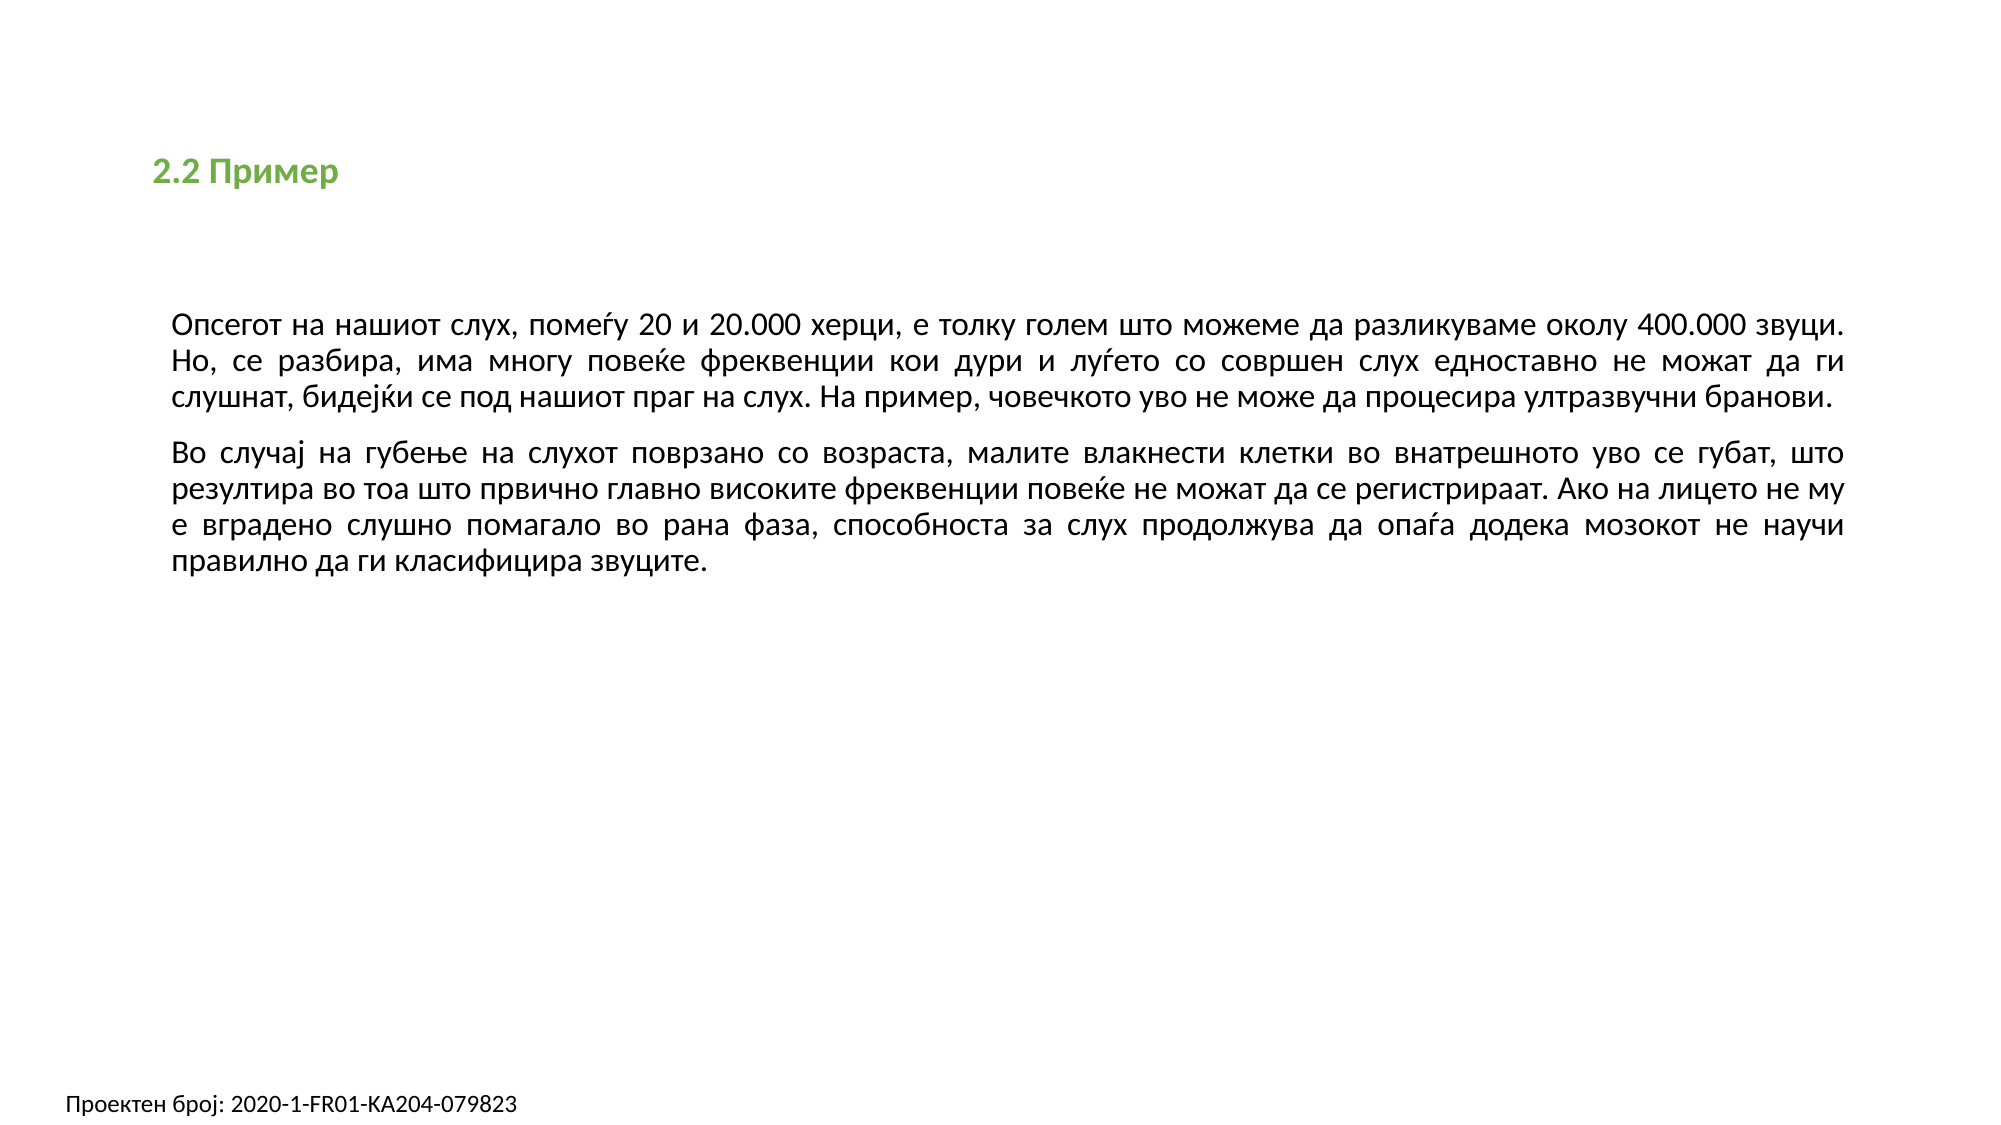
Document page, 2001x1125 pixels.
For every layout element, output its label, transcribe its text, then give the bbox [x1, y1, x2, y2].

list Опсегот на нашиот слух, помеѓу 20 и 20.000 херци, е толку голем што можеме да разликуваме околу 400.000 звуци. Но, се разбира, има многу повеќе фреквенции кои дури и луѓето со совршен слух едноставно не можат да ги слушнат, бидејќи се под нашиот праг на слух. На пример, човечкото уво не може да процесира ултразвучни бранови. Во случај на губење на слухот поврзано со возраста, малите влакнести клетки во внатрешното уво се губат, што резултира во тоа што првично главно високите фреквенции повеќе не можат да се регистрираат. Ако на лицето не му е вградено слушно помагало во рана фаза, способноста за слух продолжува да опаѓа додека мозокот не научи правилно да ги класифицира звуците. [137, 299, 1863, 614]
title 2.2 Пример [137, 59, 1863, 278]
text_box Проектен број: 2020-1-FR01-KA204-079823 [50, 1079, 824, 1125]
